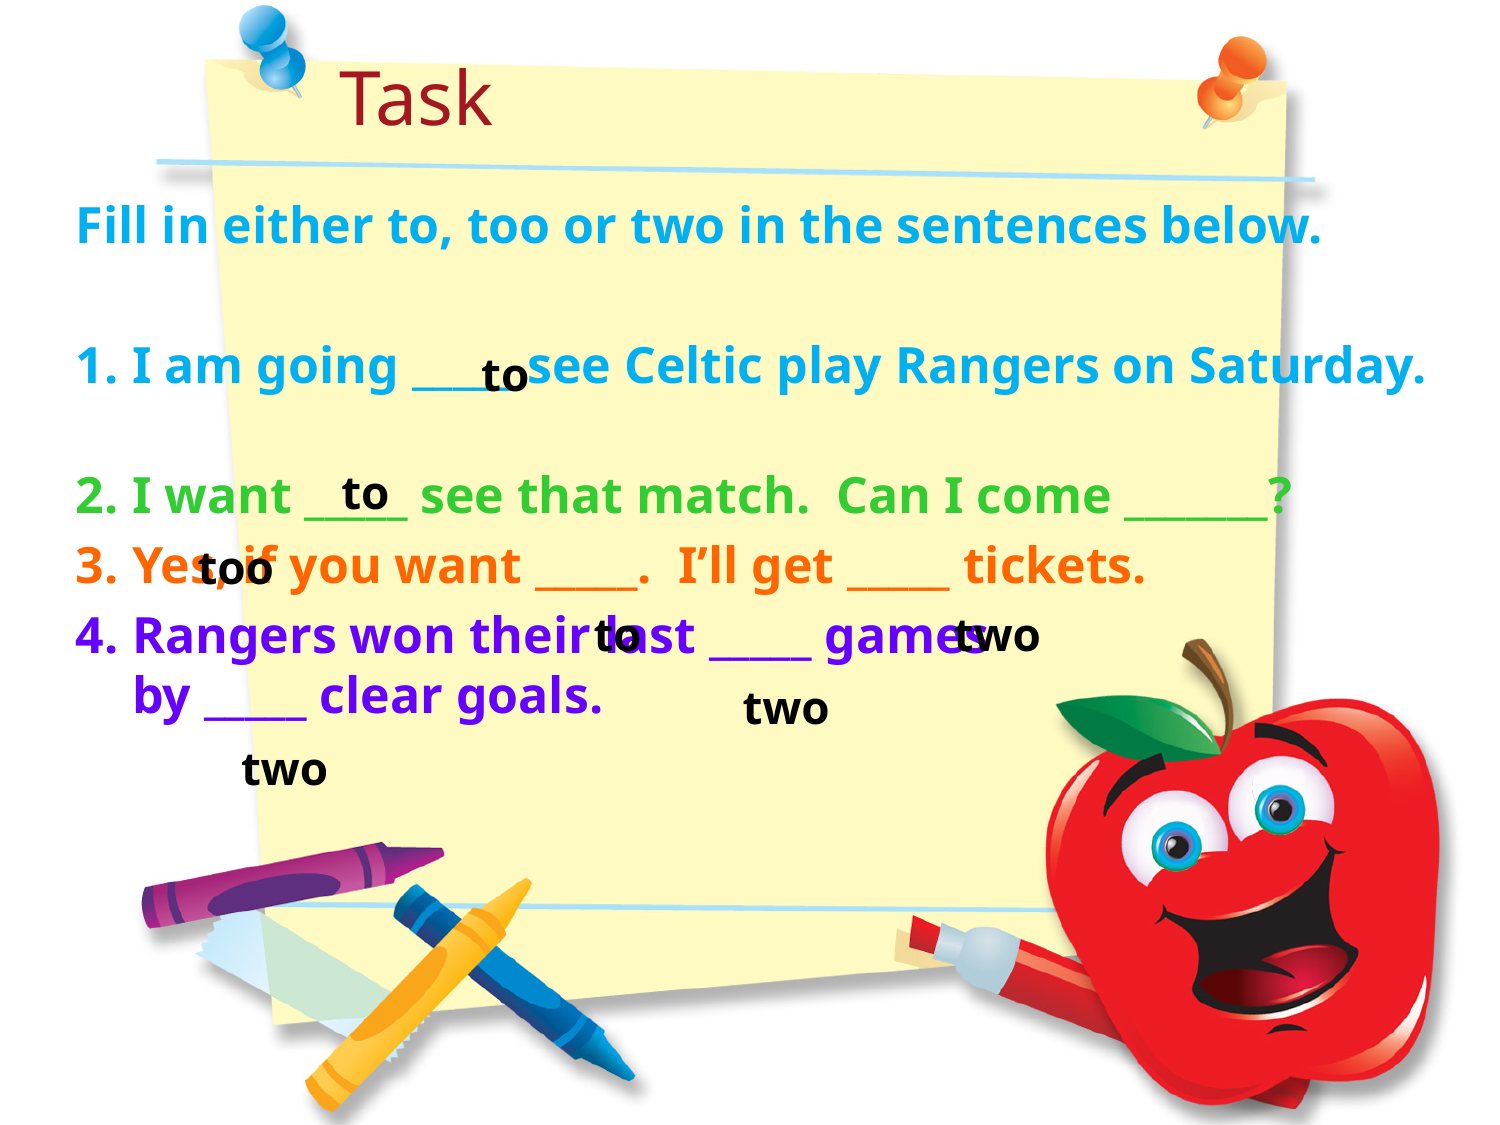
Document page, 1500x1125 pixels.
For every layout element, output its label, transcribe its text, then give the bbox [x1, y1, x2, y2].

text_box too [182, 531, 372, 626]
text_box to [326, 456, 516, 555]
text_box two [226, 731, 428, 827]
picture [1265, 793, 1296, 823]
text_box two [938, 597, 1140, 693]
text_box Task [324, 42, 1500, 118]
text_box two [727, 670, 929, 766]
text_box to [466, 338, 691, 433]
picture [0, 0, 1500, 1125]
text_box to [578, 597, 797, 693]
text_box Fill in either to, too or two in the sentences below. 1. I am going _____ see Celtic play Rangers on Saturday. 2. I want _____ see that match. Can I come _______? 3. Yes, if you want _____. I’ll get _____ tickets. 4. Rangers won their last _____ games by _____ clear goals. [60, 115, 1443, 791]
